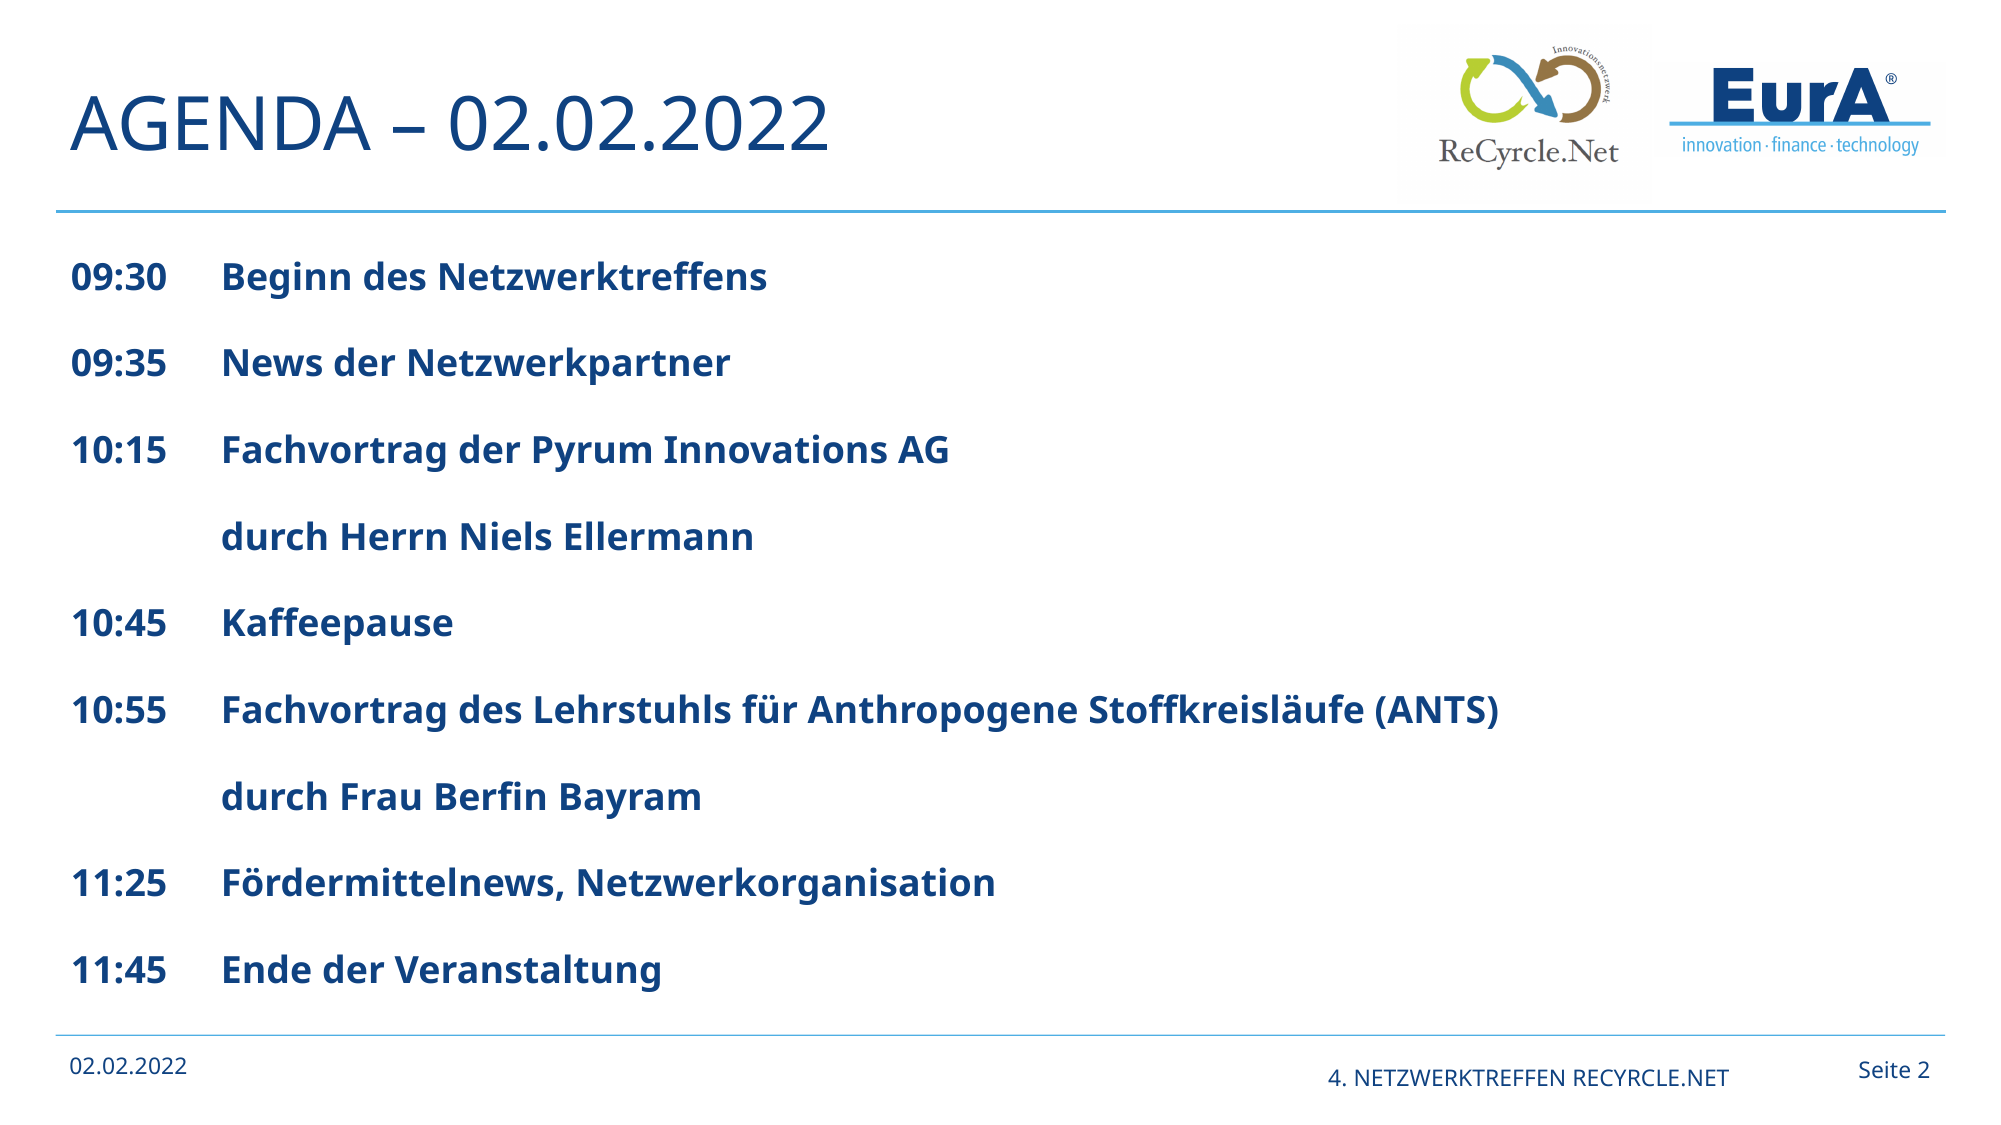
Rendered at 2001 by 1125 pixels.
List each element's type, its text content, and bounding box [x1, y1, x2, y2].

picture [1397, 24, 1652, 204]
list 09:30 Beginn des Netzwerktreffens 09:35 News der Netzwerkpartner 10:15 Fachvortrag der Pyrum Innovations AG durch Herrn Niels Ellermann 10:45 Kaffeepause 10:55 Fachvortrag des Lehrstuhls für Anthropogene Stoffkreisläufe (ANTS) durch Frau Berfin Bayram 11:25 Fördermittelnews, Netzwerkorganisation 11:45 Ende der Veranstaltung [55, 245, 1946, 1023]
title Agenda – 02.02.2022 [55, 46, 1412, 210]
picture [1654, 62, 1946, 157]
slide_number Seite 1 [1797, 1048, 1946, 1087]
